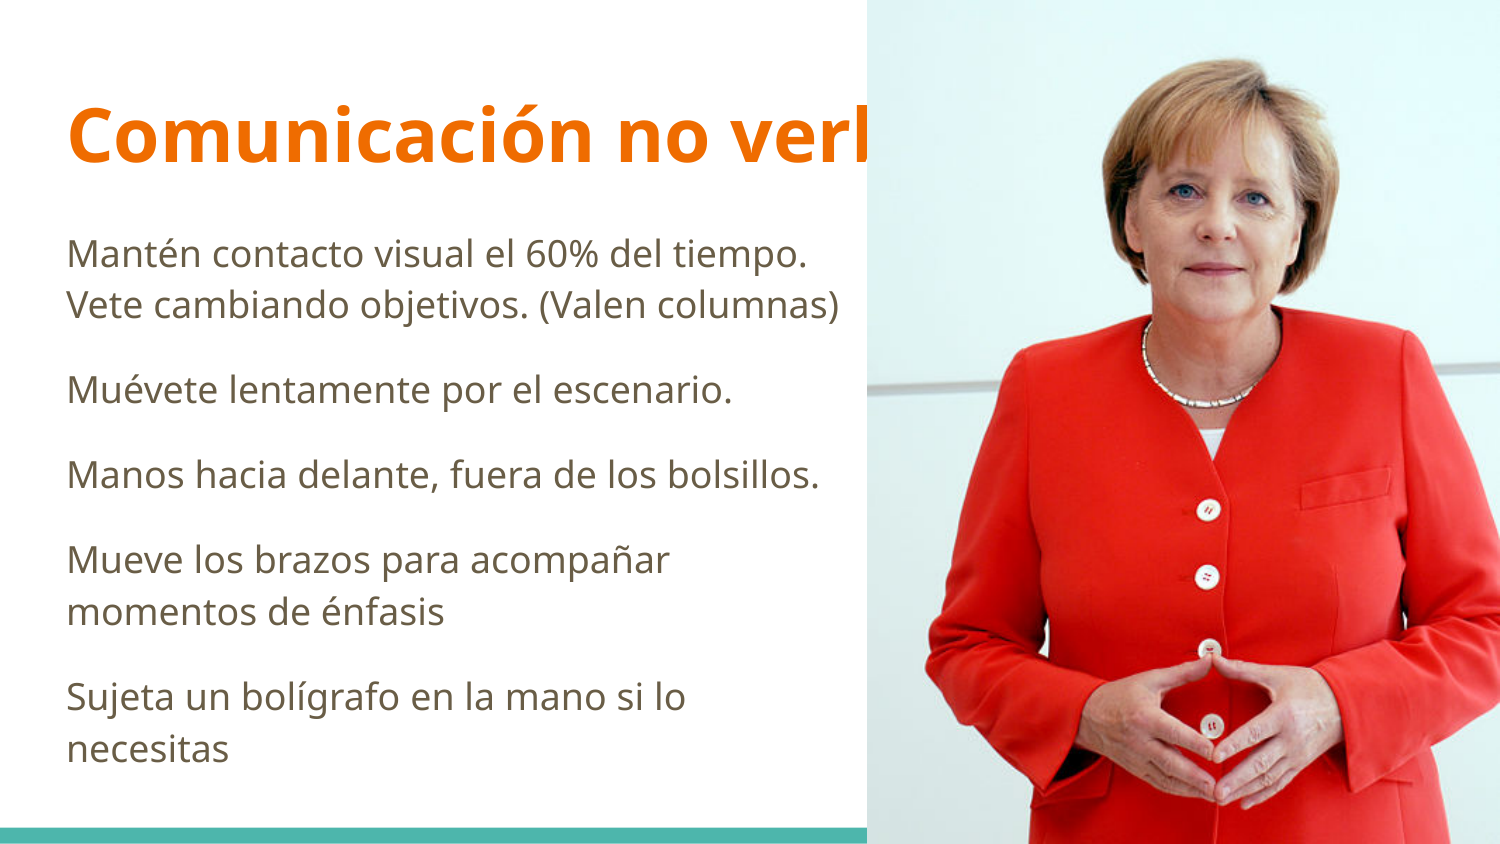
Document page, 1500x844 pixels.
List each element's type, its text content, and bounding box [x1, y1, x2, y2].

title Comunicación no verbal [51, 72, 861, 189]
picture [866, 0, 1500, 844]
list Mantén contacto visual el 60% del tiempo. Vete cambiando objetivos. (Valen columnas) Muévete lentamente por el escenario. Manos hacia delante, fuera de los bolsillos. Mueve los brazos para acompañar momentos de énfasis Sujeta un bolígrafo en la mano si lo necesitas [51, 207, 861, 749]
